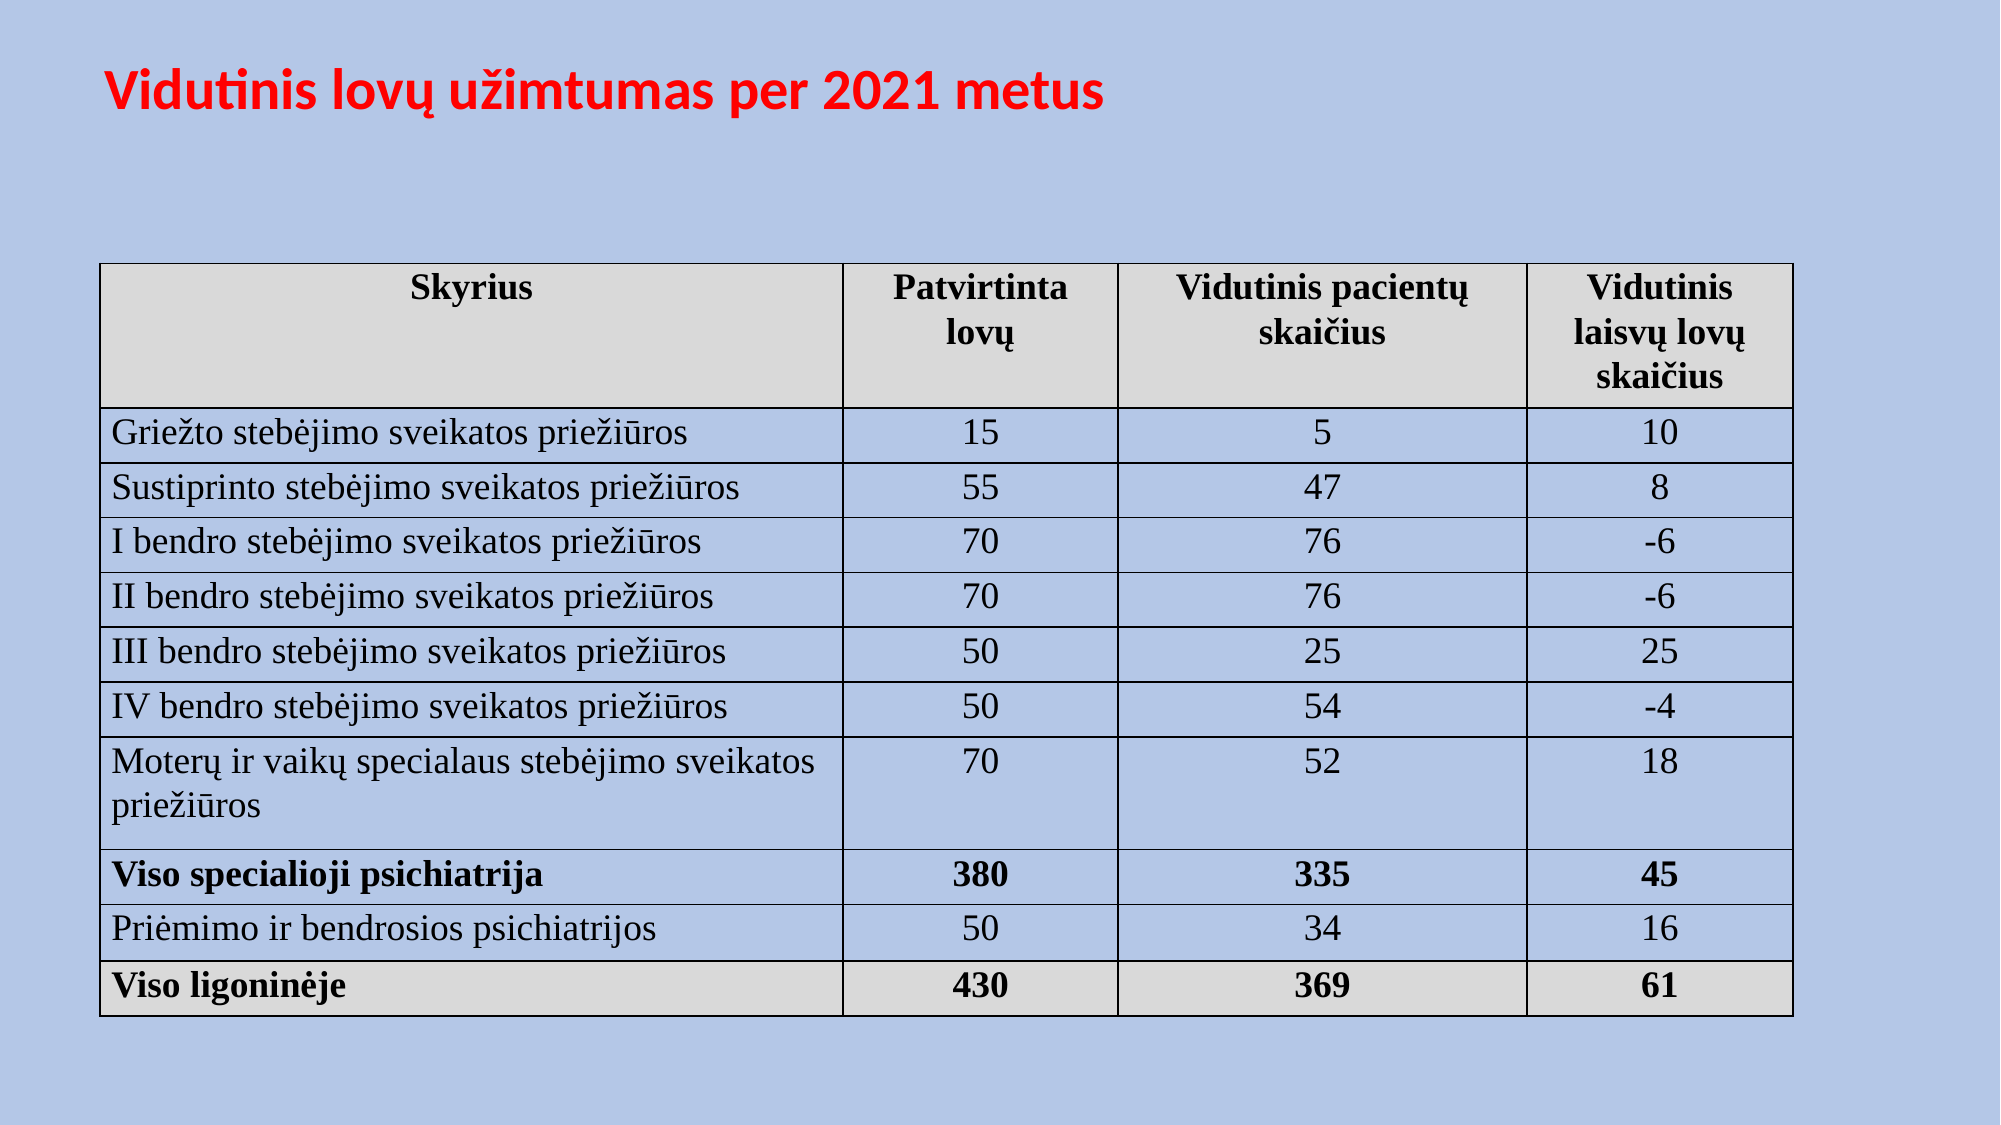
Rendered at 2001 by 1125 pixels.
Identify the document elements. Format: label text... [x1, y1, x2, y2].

table_cell 369 [1119, 962, 1526, 1015]
table_cell 34 [1119, 905, 1526, 960]
table_cell 70 [844, 518, 1117, 572]
table_cell Priėmimo ir bendrosios psichiatrijos [101, 905, 842, 960]
table_cell 380 [844, 850, 1117, 904]
table_cell 50 [844, 628, 1117, 681]
table_cell 76 [1119, 518, 1526, 572]
table_cell 16 [1528, 905, 1792, 960]
table_cell IV bendro stebėjimo sveikatos priežiūros [101, 683, 842, 736]
table_cell -6 [1528, 518, 1792, 572]
table_header Vidutinis pacientų skaičius [1119, 264, 1526, 407]
table_header Vidutinis laisvų lovų skaičius [1528, 264, 1792, 407]
table_cell 52 [1119, 738, 1526, 849]
table_cell 55 [844, 464, 1117, 517]
title Vidutinis lovų užimtumas per 2021 metus [89, 0, 1890, 185]
table_cell 61 [1528, 962, 1792, 1015]
table_cell 15 [844, 409, 1117, 462]
table_cell 50 [844, 905, 1117, 960]
table_cell III bendro stebėjimo sveikatos priežiūros [101, 628, 842, 681]
table_cell 54 [1119, 683, 1526, 736]
table_cell 18 [1528, 738, 1792, 849]
table_header Patvirtinta lovų [844, 264, 1117, 407]
table_cell 5 [1119, 409, 1526, 462]
table_cell Sustiprinto stebėjimo sveikatos priežiūros [101, 464, 842, 517]
table_cell 8 [1528, 464, 1792, 517]
table_cell Viso specialioji psichiatrija [101, 850, 842, 904]
table_cell 47 [1119, 464, 1526, 517]
table_cell 25 [1119, 628, 1526, 681]
table_cell 70 [844, 738, 1117, 849]
table_cell II bendro stebėjimo sveikatos priežiūros [101, 573, 842, 626]
table_cell -4 [1528, 683, 1792, 736]
table_cell 50 [844, 683, 1117, 736]
table_cell 45 [1528, 850, 1792, 904]
table_cell -6 [1528, 573, 1792, 626]
table_cell I bendro stebėjimo sveikatos priežiūros [101, 518, 842, 572]
table_cell 10 [1528, 409, 1792, 462]
table_cell Viso ligoninėje [101, 962, 842, 1015]
table_cell 25 [1528, 628, 1792, 681]
table_cell 76 [1119, 573, 1526, 626]
table_cell 430 [844, 962, 1117, 1015]
table_cell 70 [844, 573, 1117, 626]
table_cell Griežto stebėjimo sveikatos priežiūros [101, 409, 842, 462]
table_header Skyrius [101, 264, 842, 407]
table_cell 335 [1119, 850, 1526, 904]
table_cell Moterų ir vaikų specialaus stebėjimo sveikatos priežiūros [101, 738, 842, 849]
